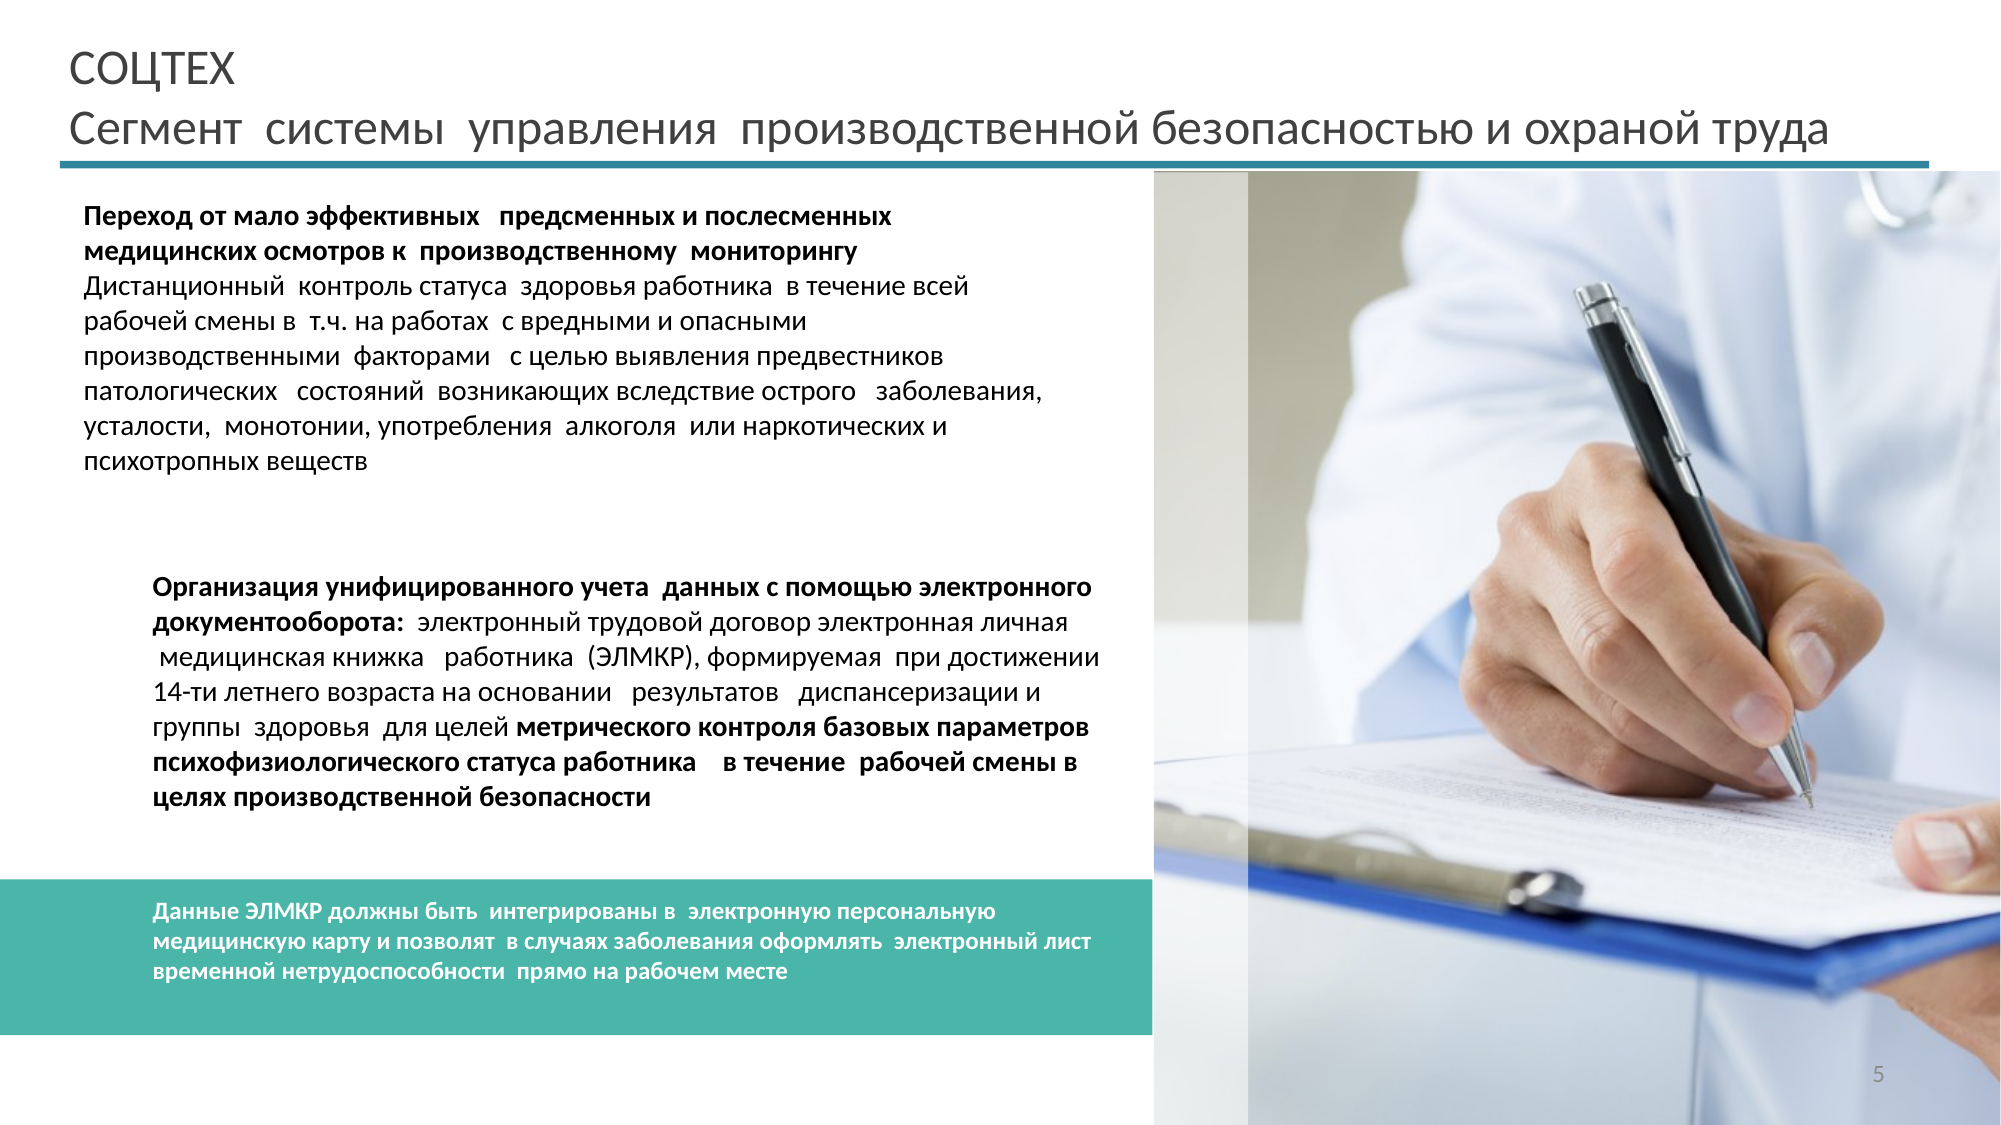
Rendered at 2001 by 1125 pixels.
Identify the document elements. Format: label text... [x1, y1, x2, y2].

title СОЦТЕХ Сегмент системы управления производственной безопасностью и охраной труда [55, 42, 1957, 147]
text_box Переход от мало эффективных предсменных и послесменных медицинских осмотров к производственному мониторингу Дистанционный контроль статуса здоровья работника в течение всей рабочей смены в т.ч. на работах с вредными и опасными производственными факторами с целью выявления предвестников патологических состояний возникающих вследствие острого заболевания, усталости, монотонии, употребления алкоголя или наркотических и психотропных веществ [68, 188, 1084, 536]
picture [1153, 171, 2001, 1125]
text_box Данные ЭЛМКР должны быть интегрированы в электронную персональную медицинскую карту и позволят в случаях заболевания оформлять электронный лист временной нетрудоспособности прямо на рабочем месте [137, 887, 1148, 992]
text_box [0, 877, 1148, 1037]
text_box Организация унифицированного учета данных с помощью электронного документооборота: электронный трудовой договор электронная личная медицинская книжка работника (ЭЛМКР), формируемая при достижении 14-ти летнего возраста на основании результатов диспансеризации и группы здоровья для целей метрического контроля базовых параметров психофизиологического статуса работника в течение рабочей смены в целях производственной безопасности [137, 560, 1131, 820]
